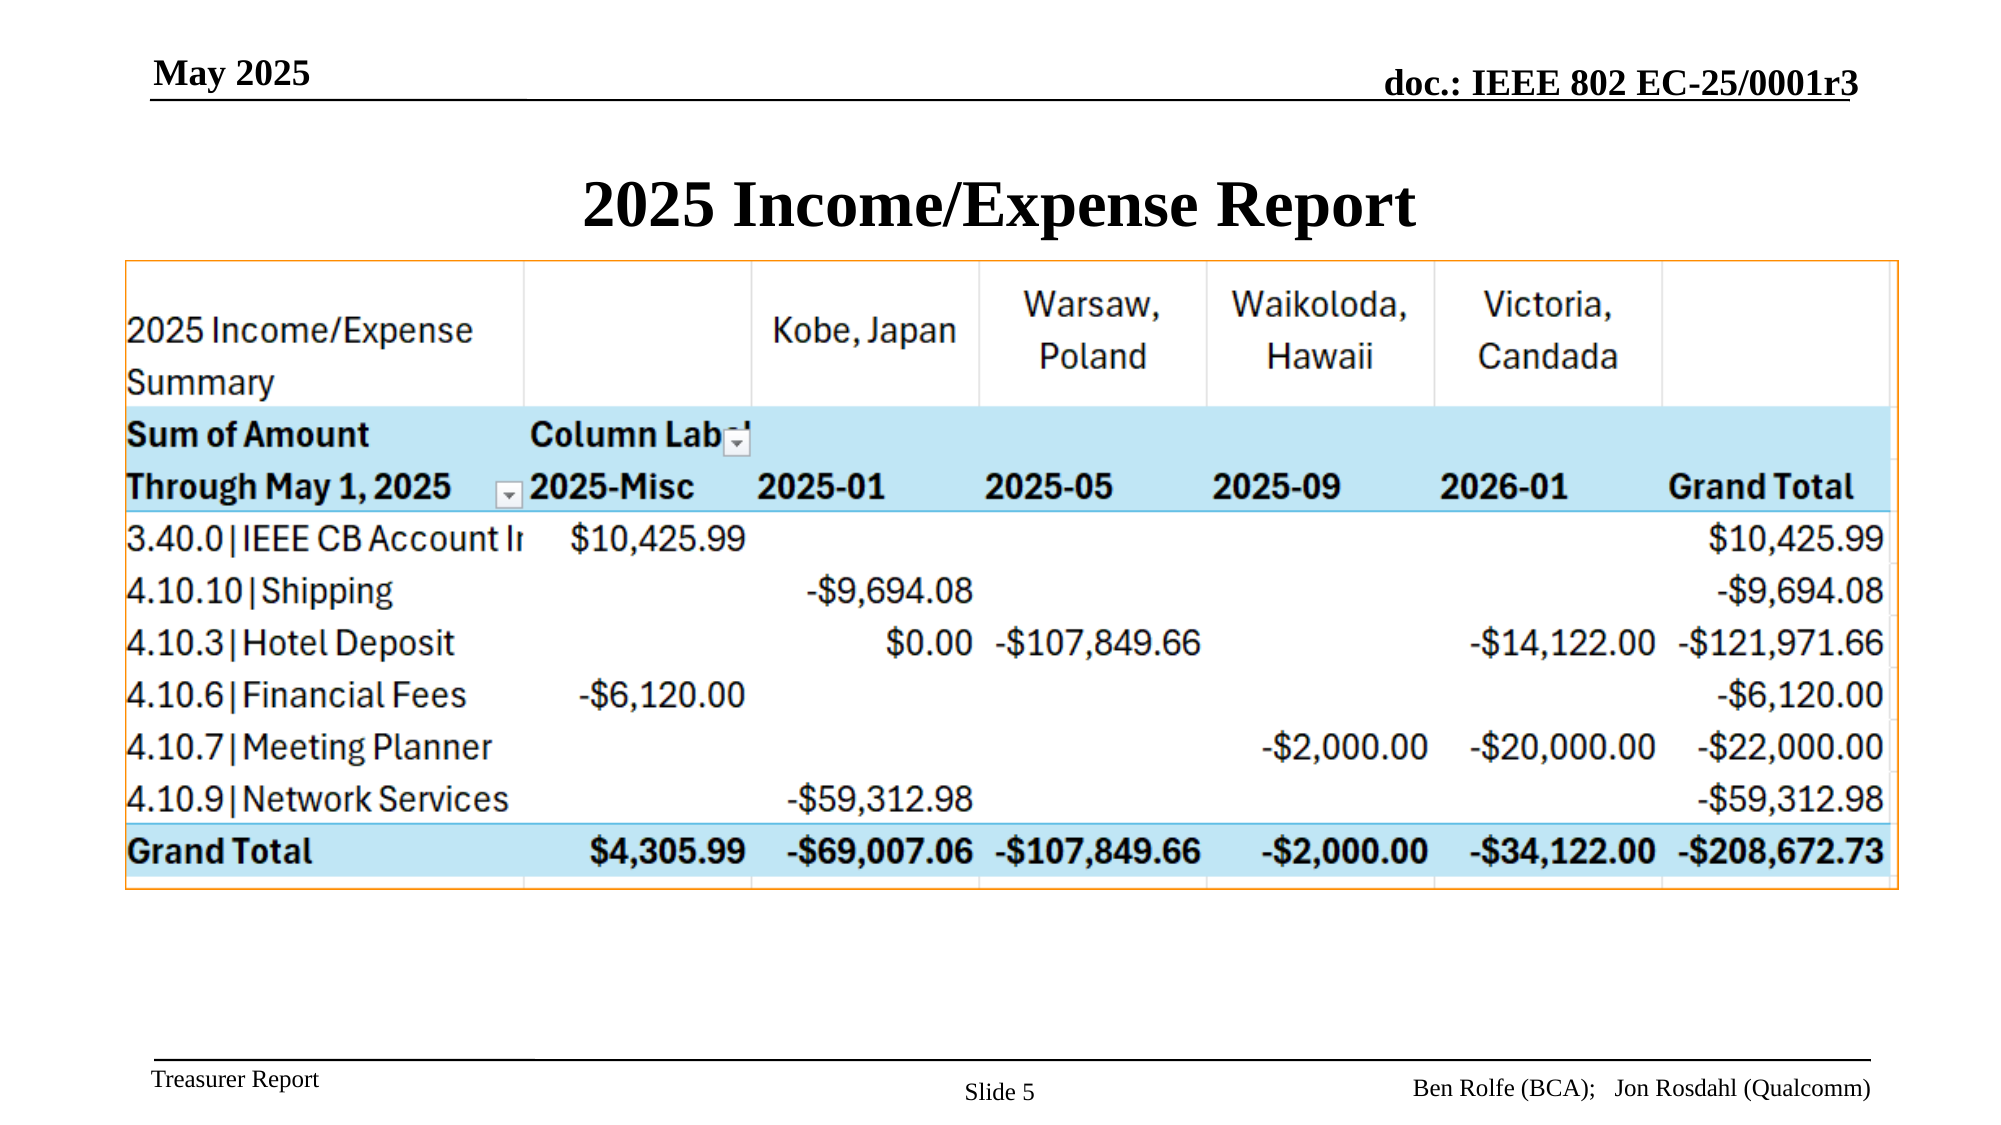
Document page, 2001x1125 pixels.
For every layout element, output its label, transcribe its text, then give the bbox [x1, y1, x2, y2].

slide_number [153, 48, 564, 94]
picture [124, 259, 1899, 890]
title 2025 Income/Expense Report [149, 112, 1850, 259]
slide_number Slide 5 [943, 1075, 1057, 1118]
footer Ben Rolfe (BCA); Jon Rosdahl (Qualcomm) [1174, 1074, 1872, 1105]
